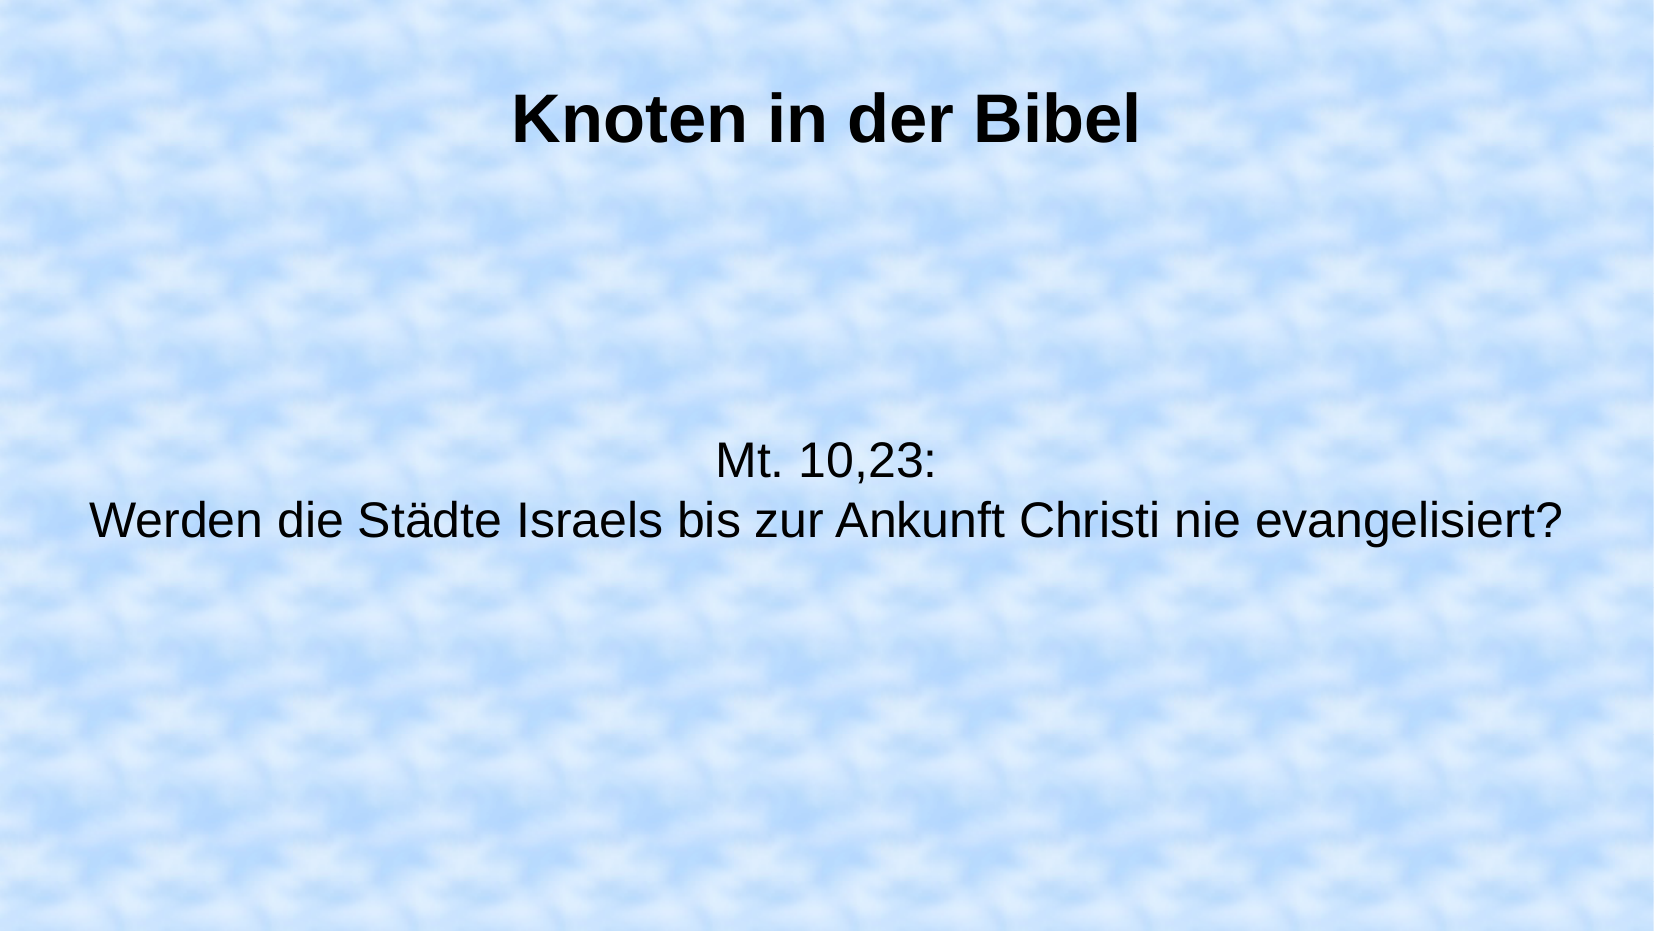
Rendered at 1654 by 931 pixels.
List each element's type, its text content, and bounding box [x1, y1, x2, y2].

picture [0, 0, 1654, 931]
text_box Knoten in der Bibel [82, 36, 1571, 193]
text_box Mt. 10,23: Werden die Städte Israels bis zur Ankunft Christi nie evangelisiert? [82, 217, 1571, 757]
